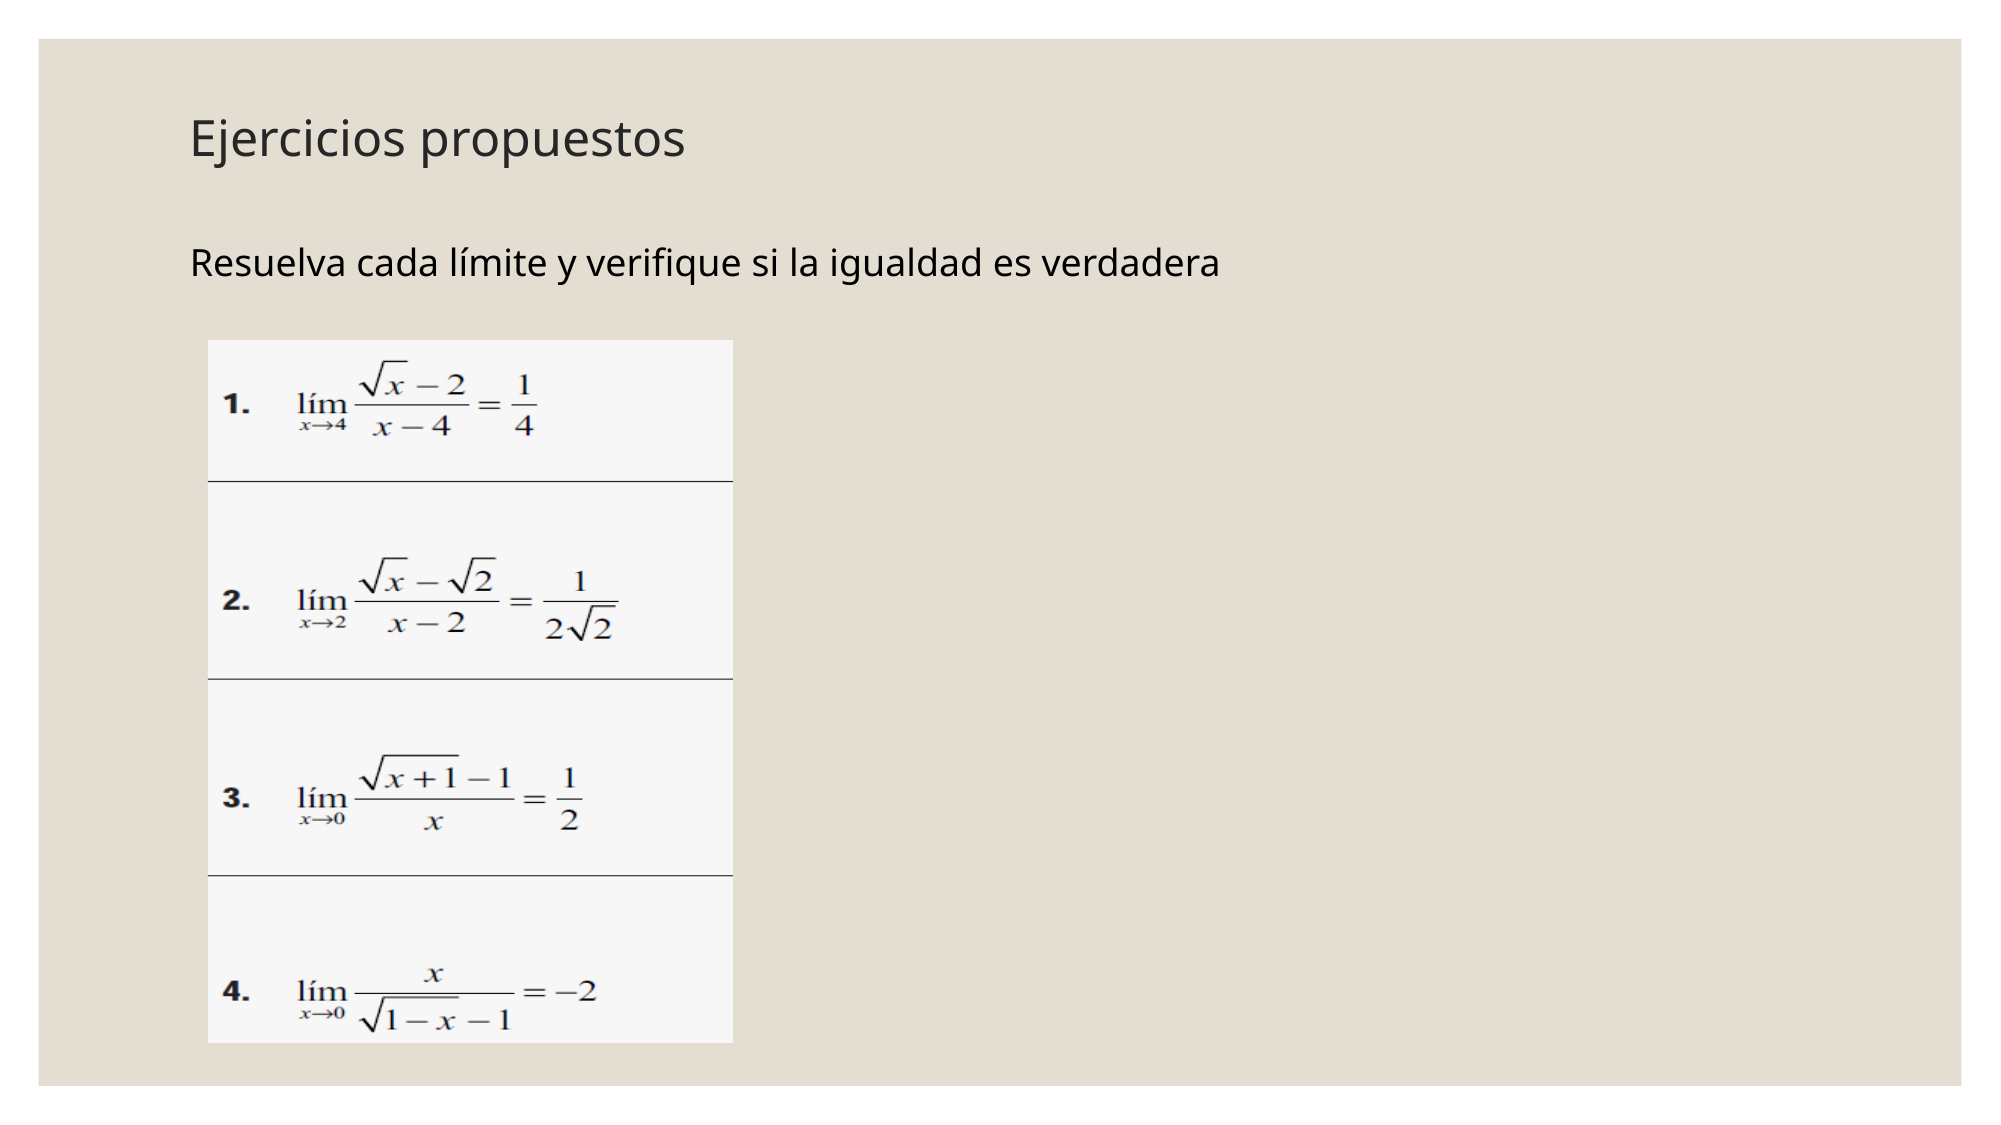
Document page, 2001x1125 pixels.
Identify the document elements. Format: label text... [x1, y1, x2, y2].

title Ejercicios propuestos [174, 105, 1149, 177]
picture [207, 340, 733, 1043]
list Resuelva cada límite y verifique si la igualdad es verdadera [174, 230, 1825, 336]
